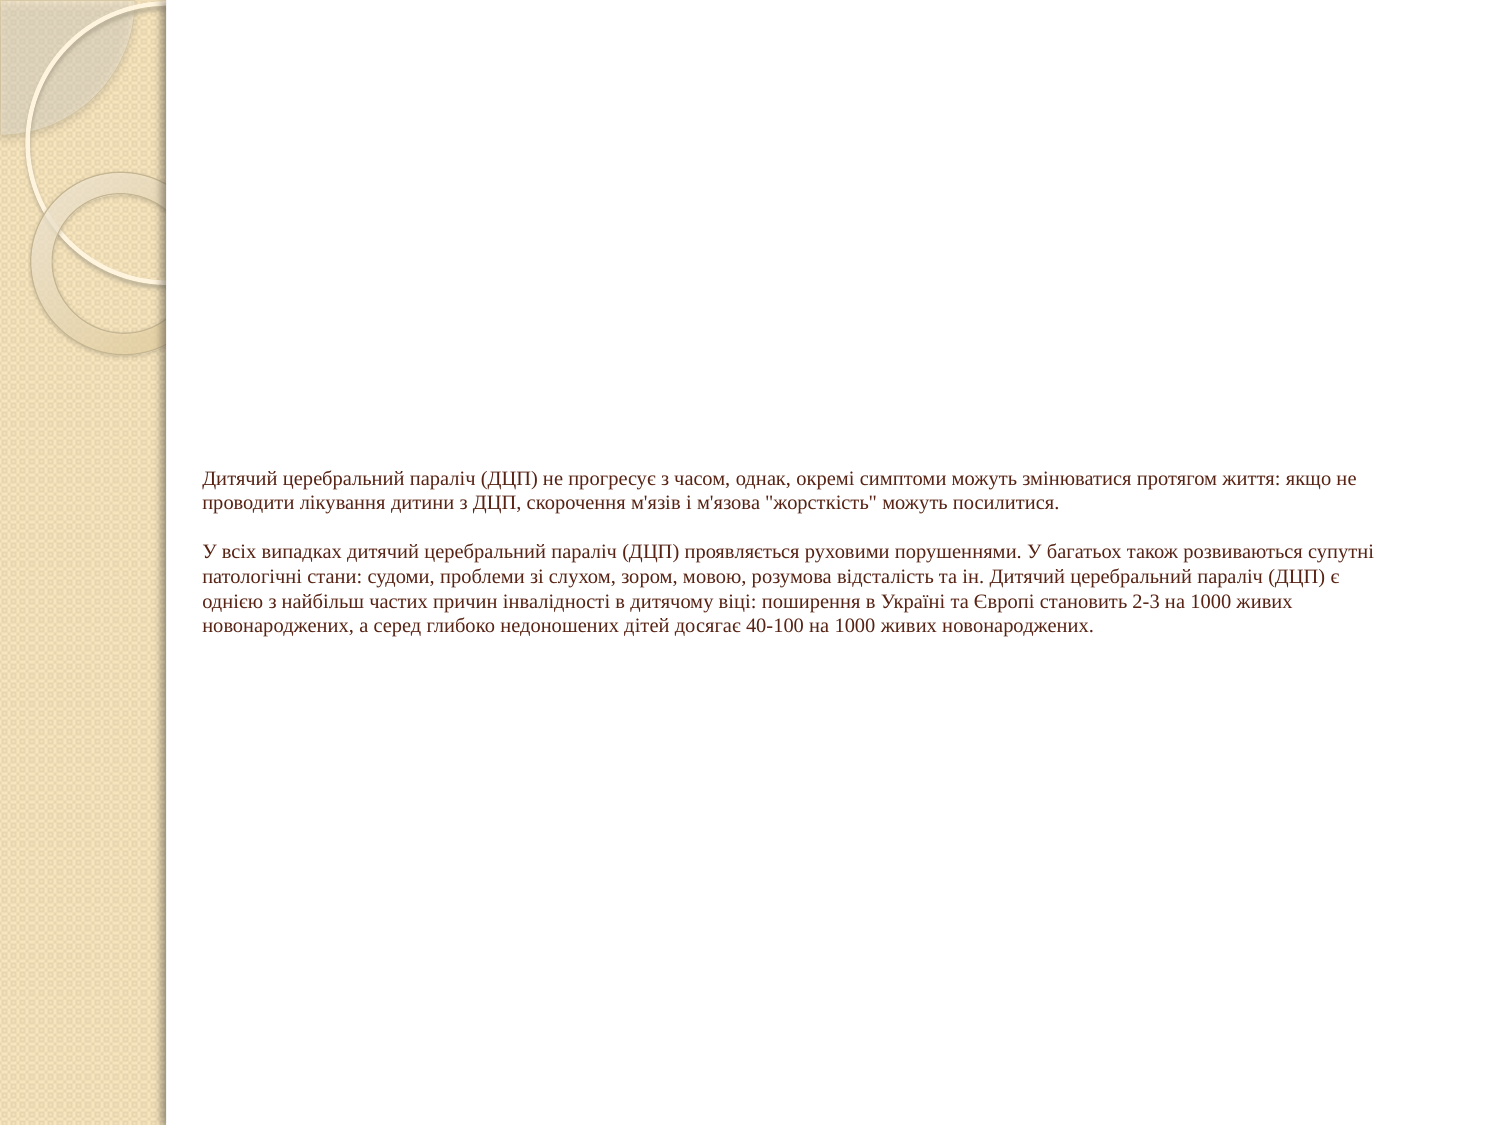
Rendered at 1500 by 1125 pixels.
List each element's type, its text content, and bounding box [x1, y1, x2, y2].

title Дитячий церебральний параліч (ДЦП) не прогресує з часом, однак, окремі симптоми можуть змінюватися протягом життя: якщо не проводити лікування дитини з ДЦП, скорочення м'язів і м'язова "жорсткість" можуть посилитися. У всіх випадках дитячий церебральний параліч (ДЦП) проявляється руховими порушеннями. У багатьох також розвиваються супутні патологічні стани: судоми, проблеми зі слухом, зором, мовою, розумова відсталість та ін. Дитячий церебральний параліч (ДЦП) є однією з найбільш частих причин інвалідності в дитячому віці: поширення в Україні та Європі становить 2-3 на 1000 живих новонароджених, а серед глибоко недоношених дітей досягає 40-100 на 1000 живих новонароджених. [187, 457, 1418, 645]
